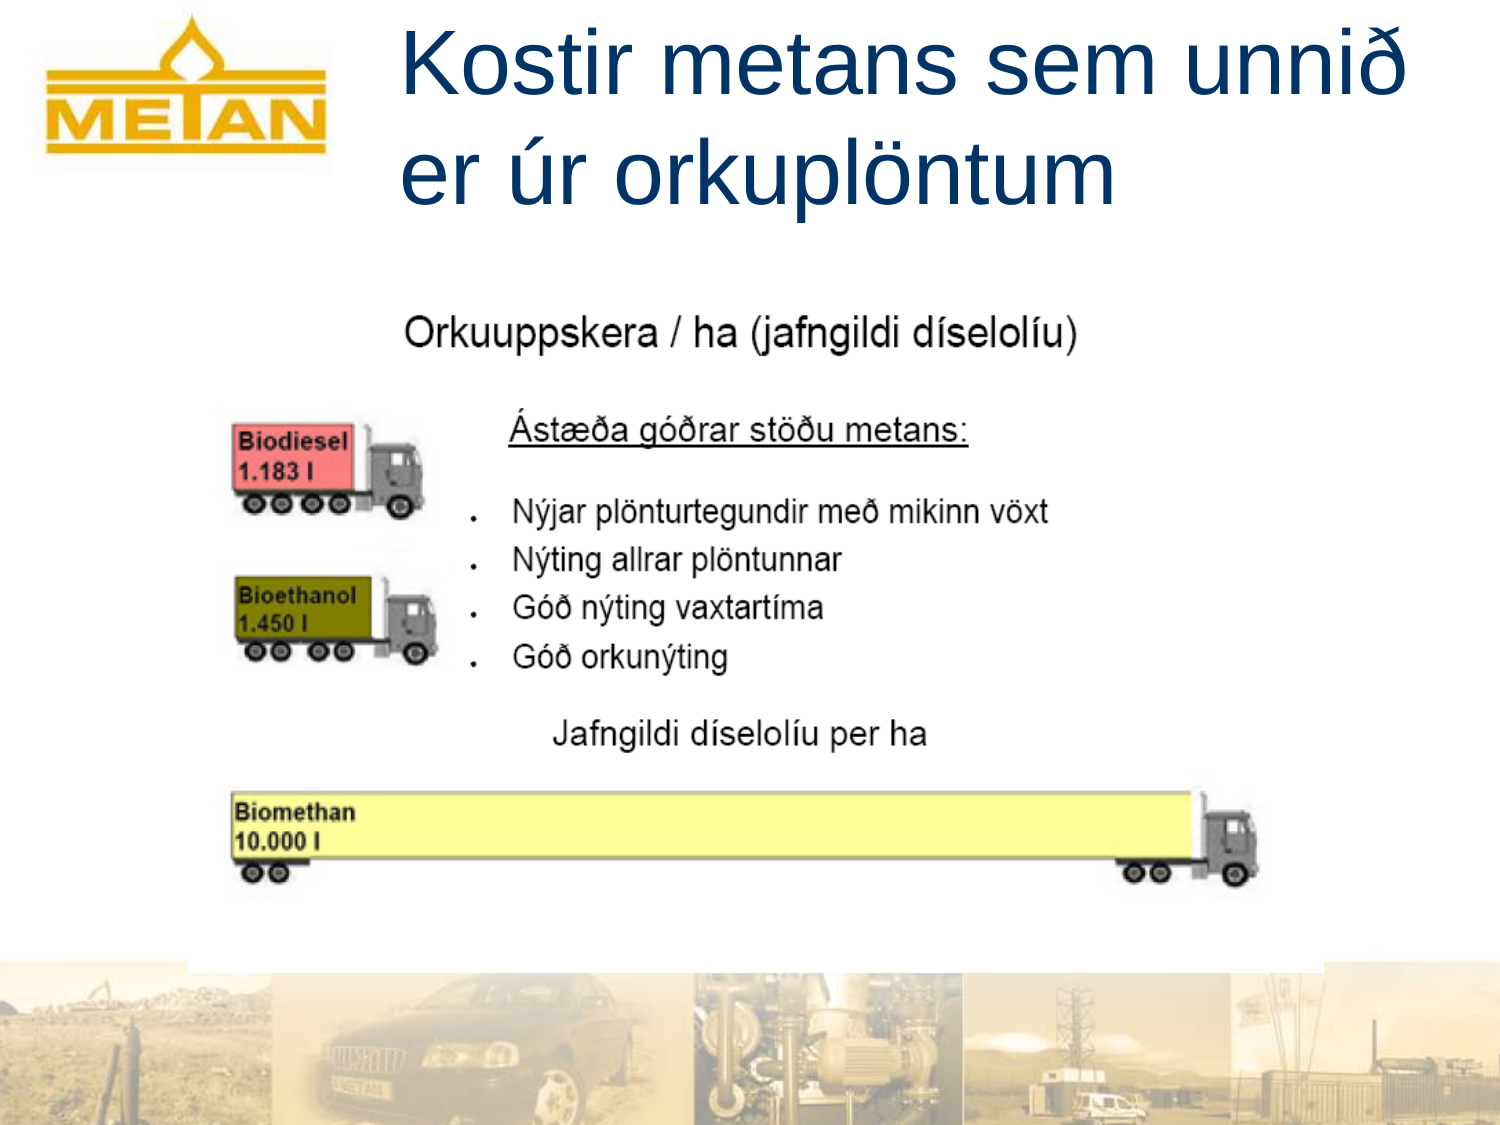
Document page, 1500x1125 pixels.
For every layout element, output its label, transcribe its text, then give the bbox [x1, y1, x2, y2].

picture [0, 0, 1500, 1125]
title Kostir metans sem unnið er úr orkuplöntum [384, 18, 1460, 207]
